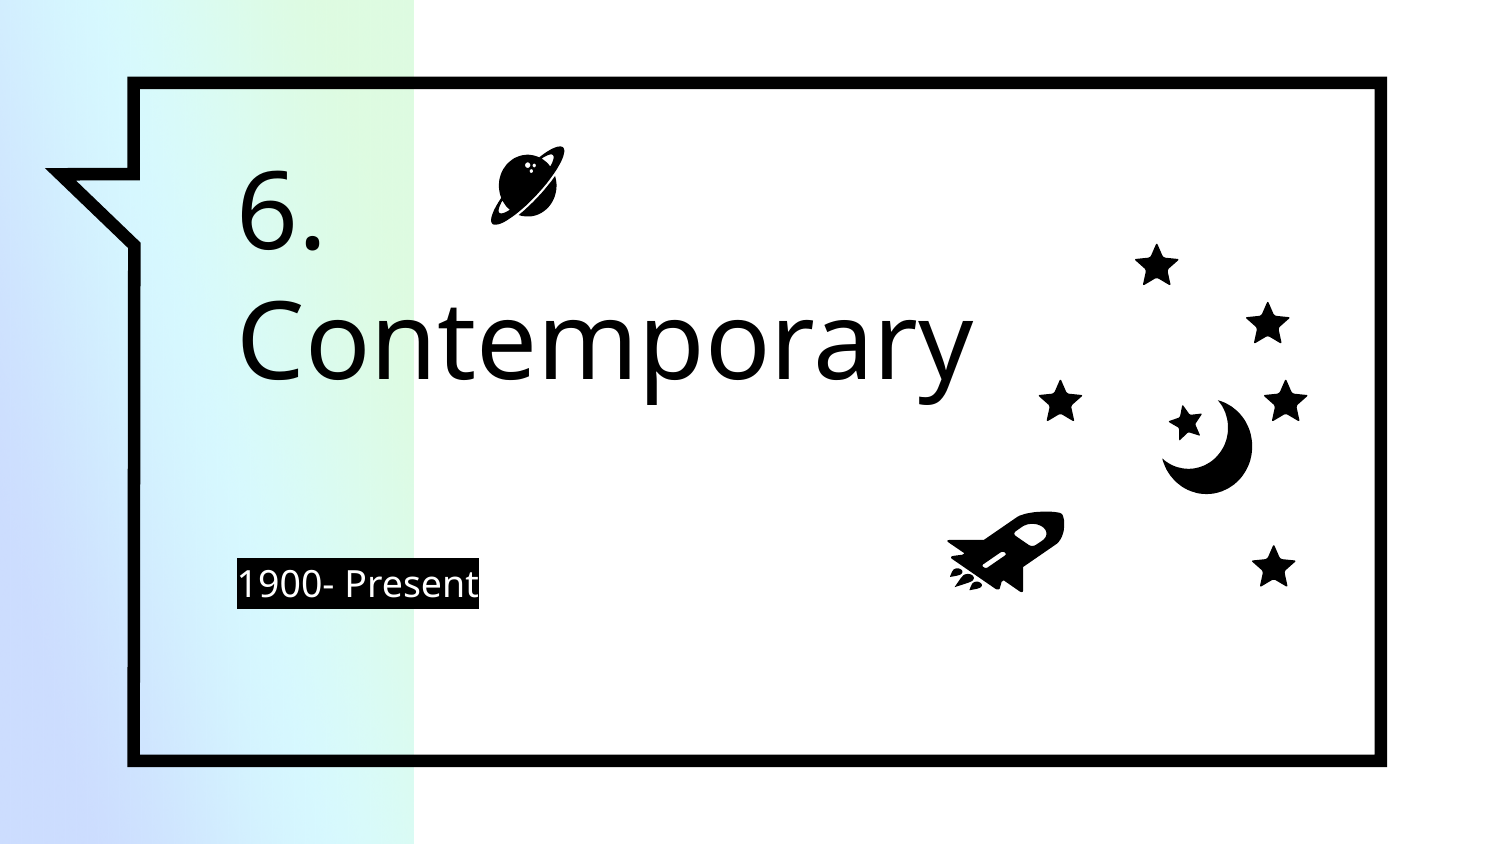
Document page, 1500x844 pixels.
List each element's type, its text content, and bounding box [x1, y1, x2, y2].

text_box [1252, 545, 1296, 587]
subtitle 1900- Present [221, 545, 1179, 674]
text_box [1246, 301, 1290, 344]
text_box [490, 146, 565, 225]
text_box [947, 511, 1065, 593]
text_box [1135, 243, 1179, 286]
title 6. Contemporary [221, 126, 1179, 317]
text_box [1264, 379, 1308, 422]
picture [78, 90, 414, 754]
text_box [1038, 379, 1083, 422]
picture [0, 0, 414, 844]
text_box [1161, 399, 1253, 495]
